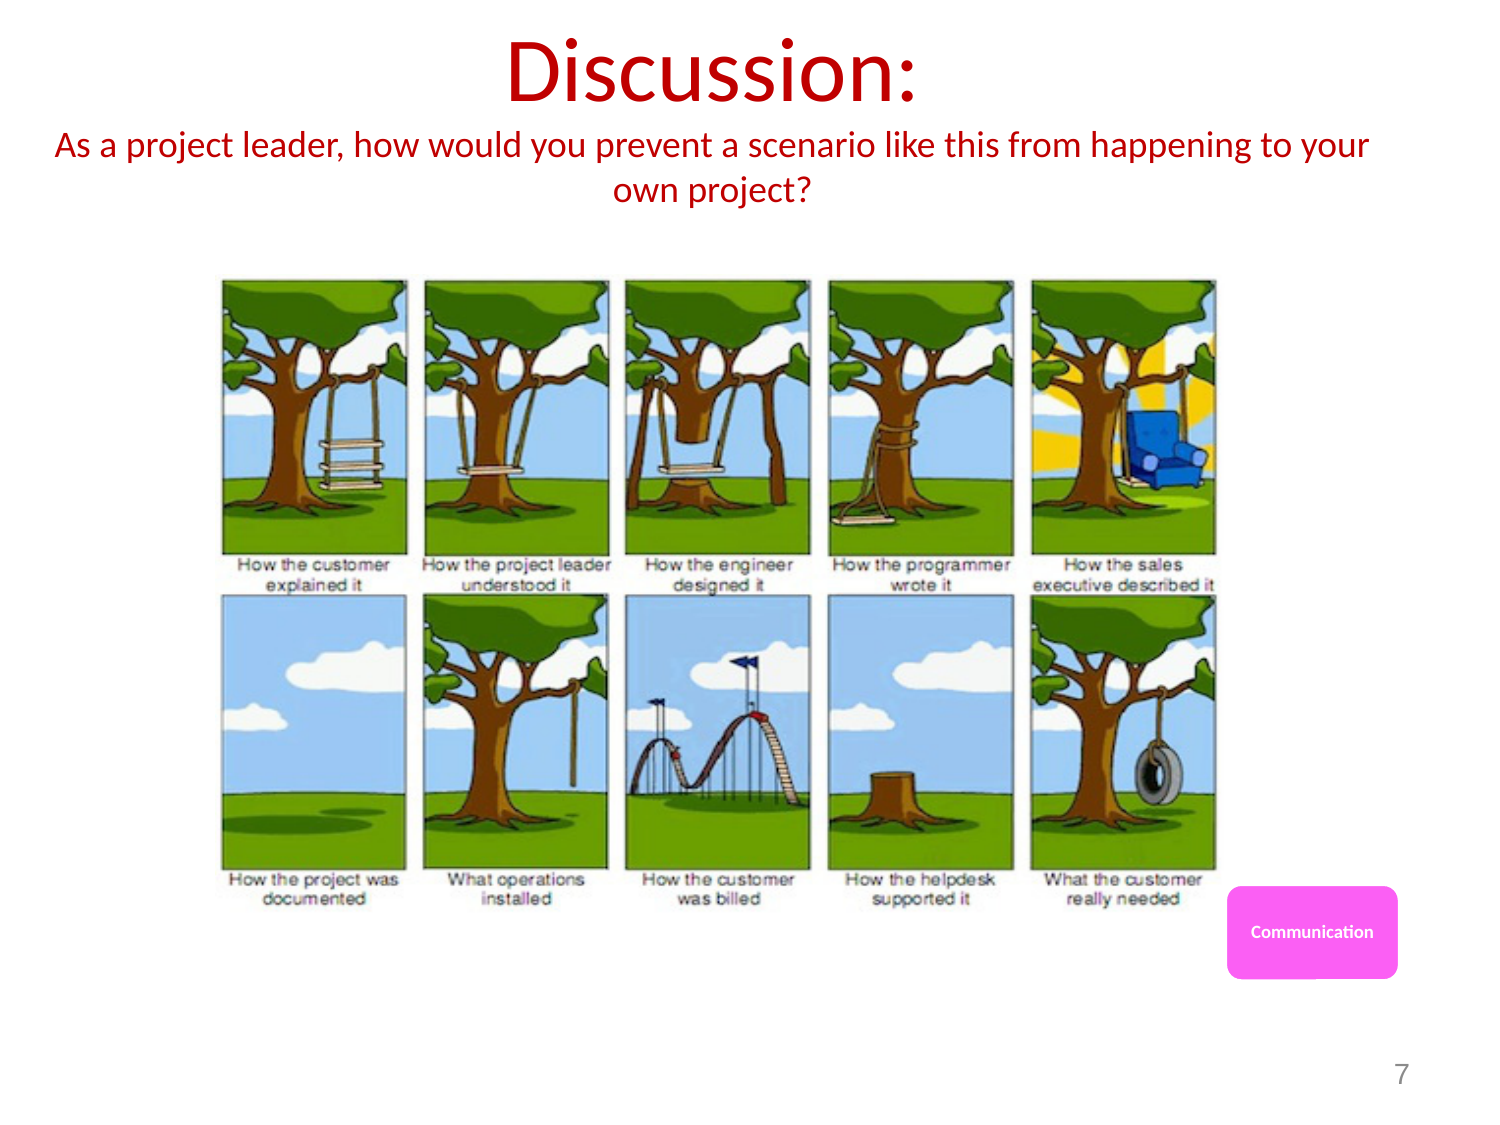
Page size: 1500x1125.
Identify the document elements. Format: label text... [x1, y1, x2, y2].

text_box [1224, 883, 1401, 982]
title Discussion: As a project leader, how would you prevent a scenario like this from happening to your own project? [37, 24, 1389, 196]
picture [214, 274, 1226, 919]
slide_number 7 [1074, 1042, 1425, 1103]
